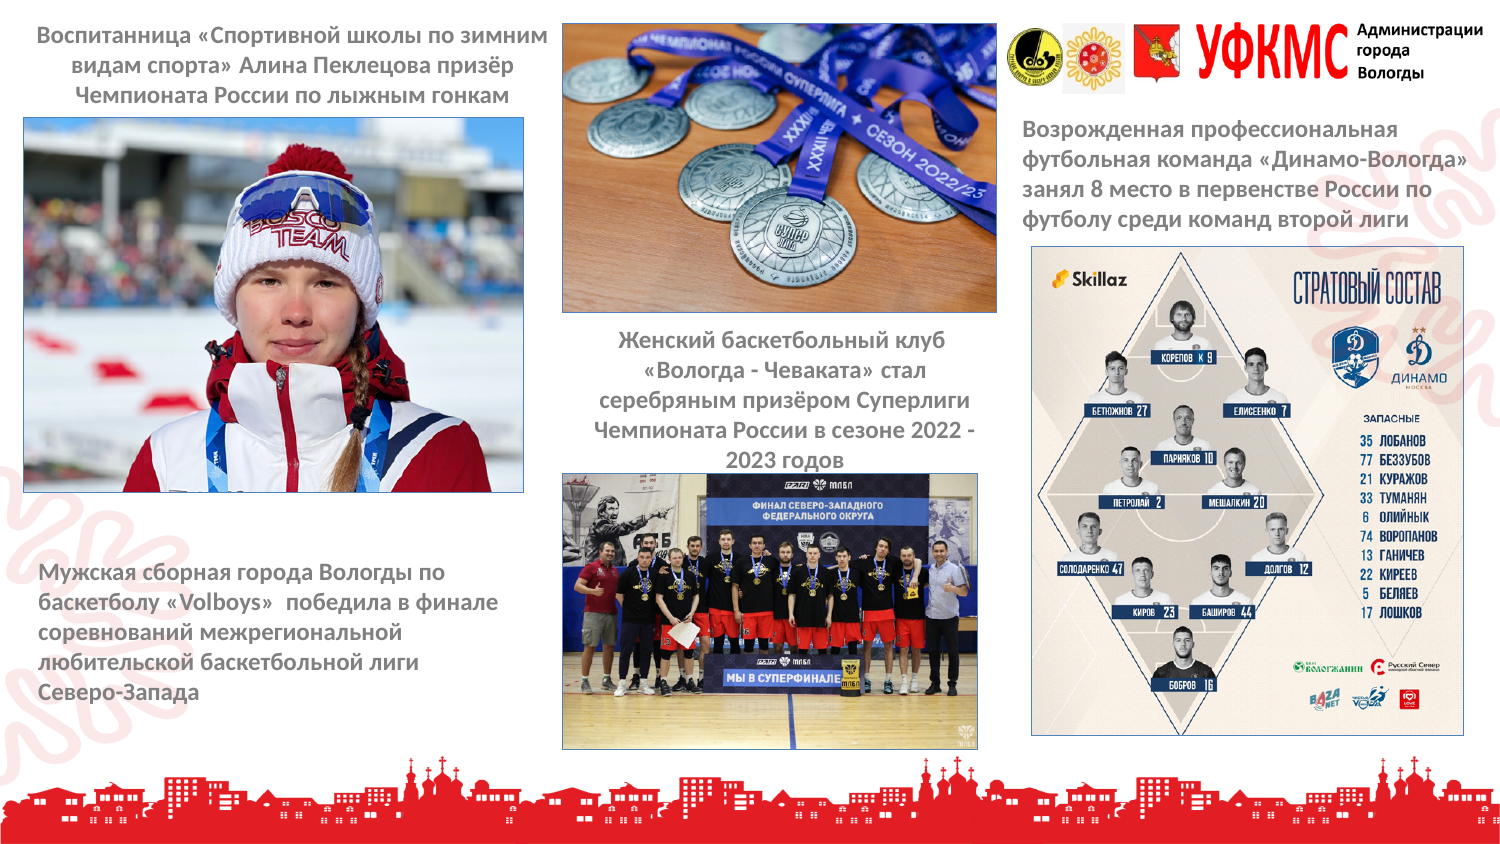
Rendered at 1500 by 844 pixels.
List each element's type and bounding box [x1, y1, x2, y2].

text_box [0, 11, 1500, 844]
